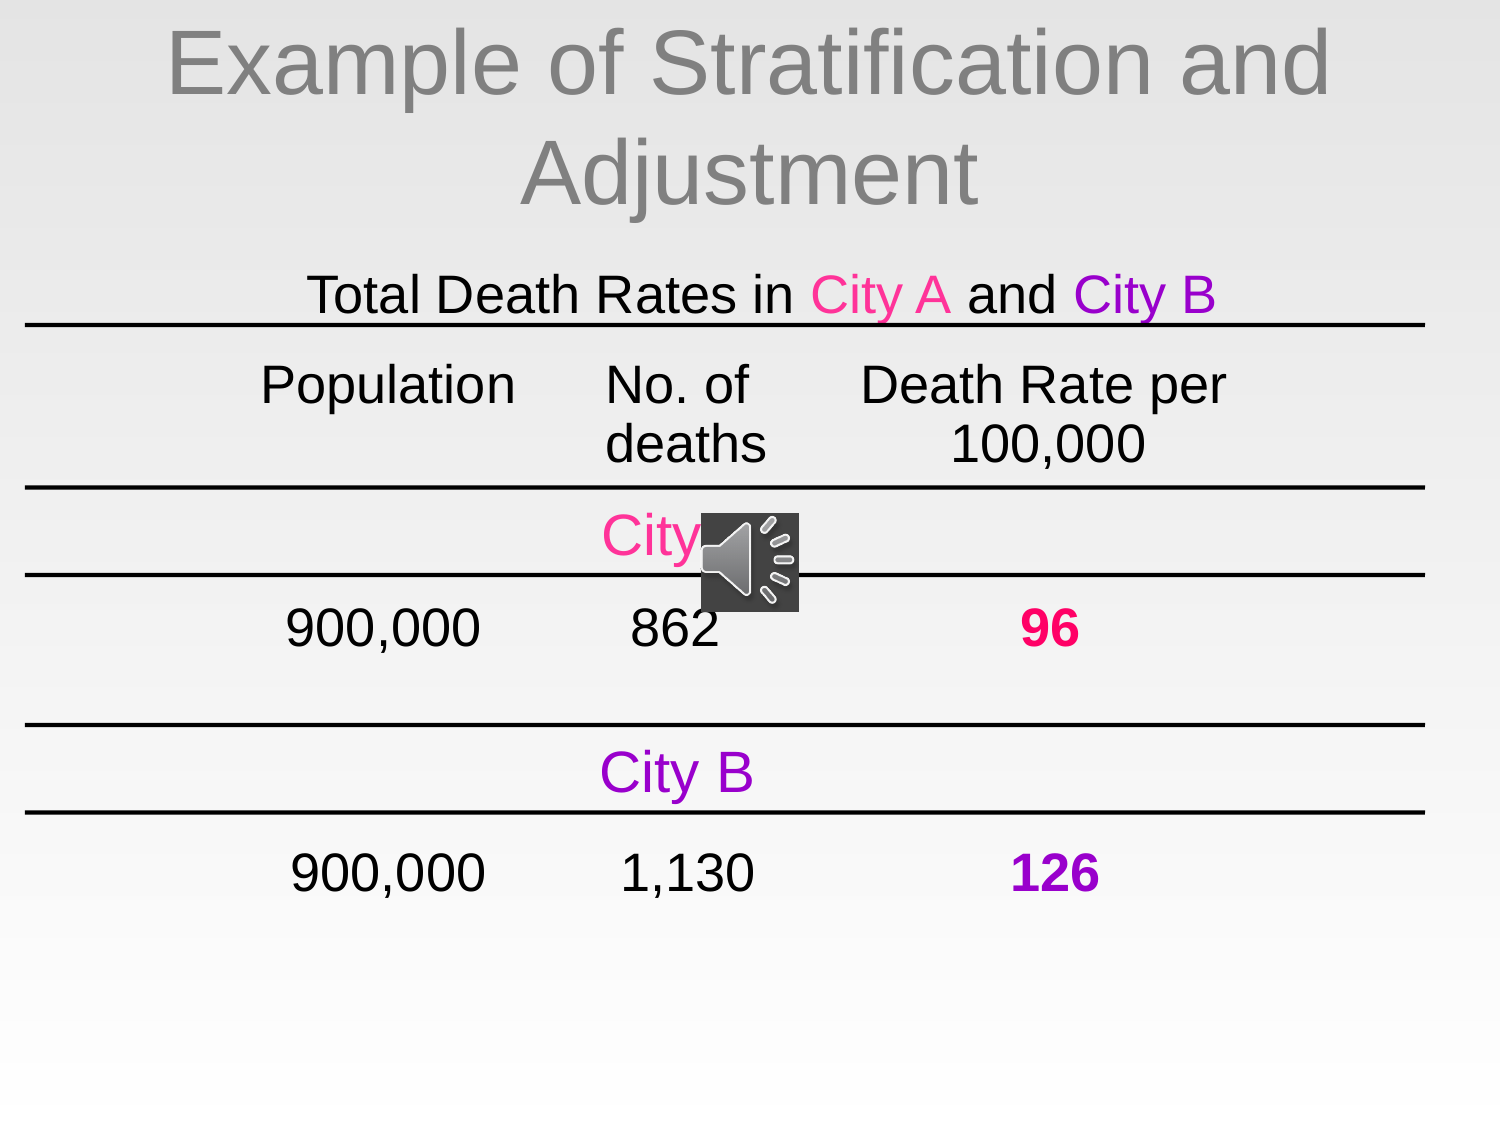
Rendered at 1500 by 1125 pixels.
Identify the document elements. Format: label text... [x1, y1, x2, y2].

title Example of Stratification and Adjustment [112, 18, 1388, 207]
text_box Total Death Rates in City A and City B [293, 252, 1232, 332]
text_box Population No. of Death Rate per deaths 100,000 [245, 349, 1244, 482]
text_box City B [585, 727, 771, 812]
text_box 900,000 862 96 [270, 592, 1097, 666]
text_box 900,000 1,130 126 [275, 836, 1117, 911]
text_box City A [586, 489, 769, 574]
picture [699, 512, 801, 613]
